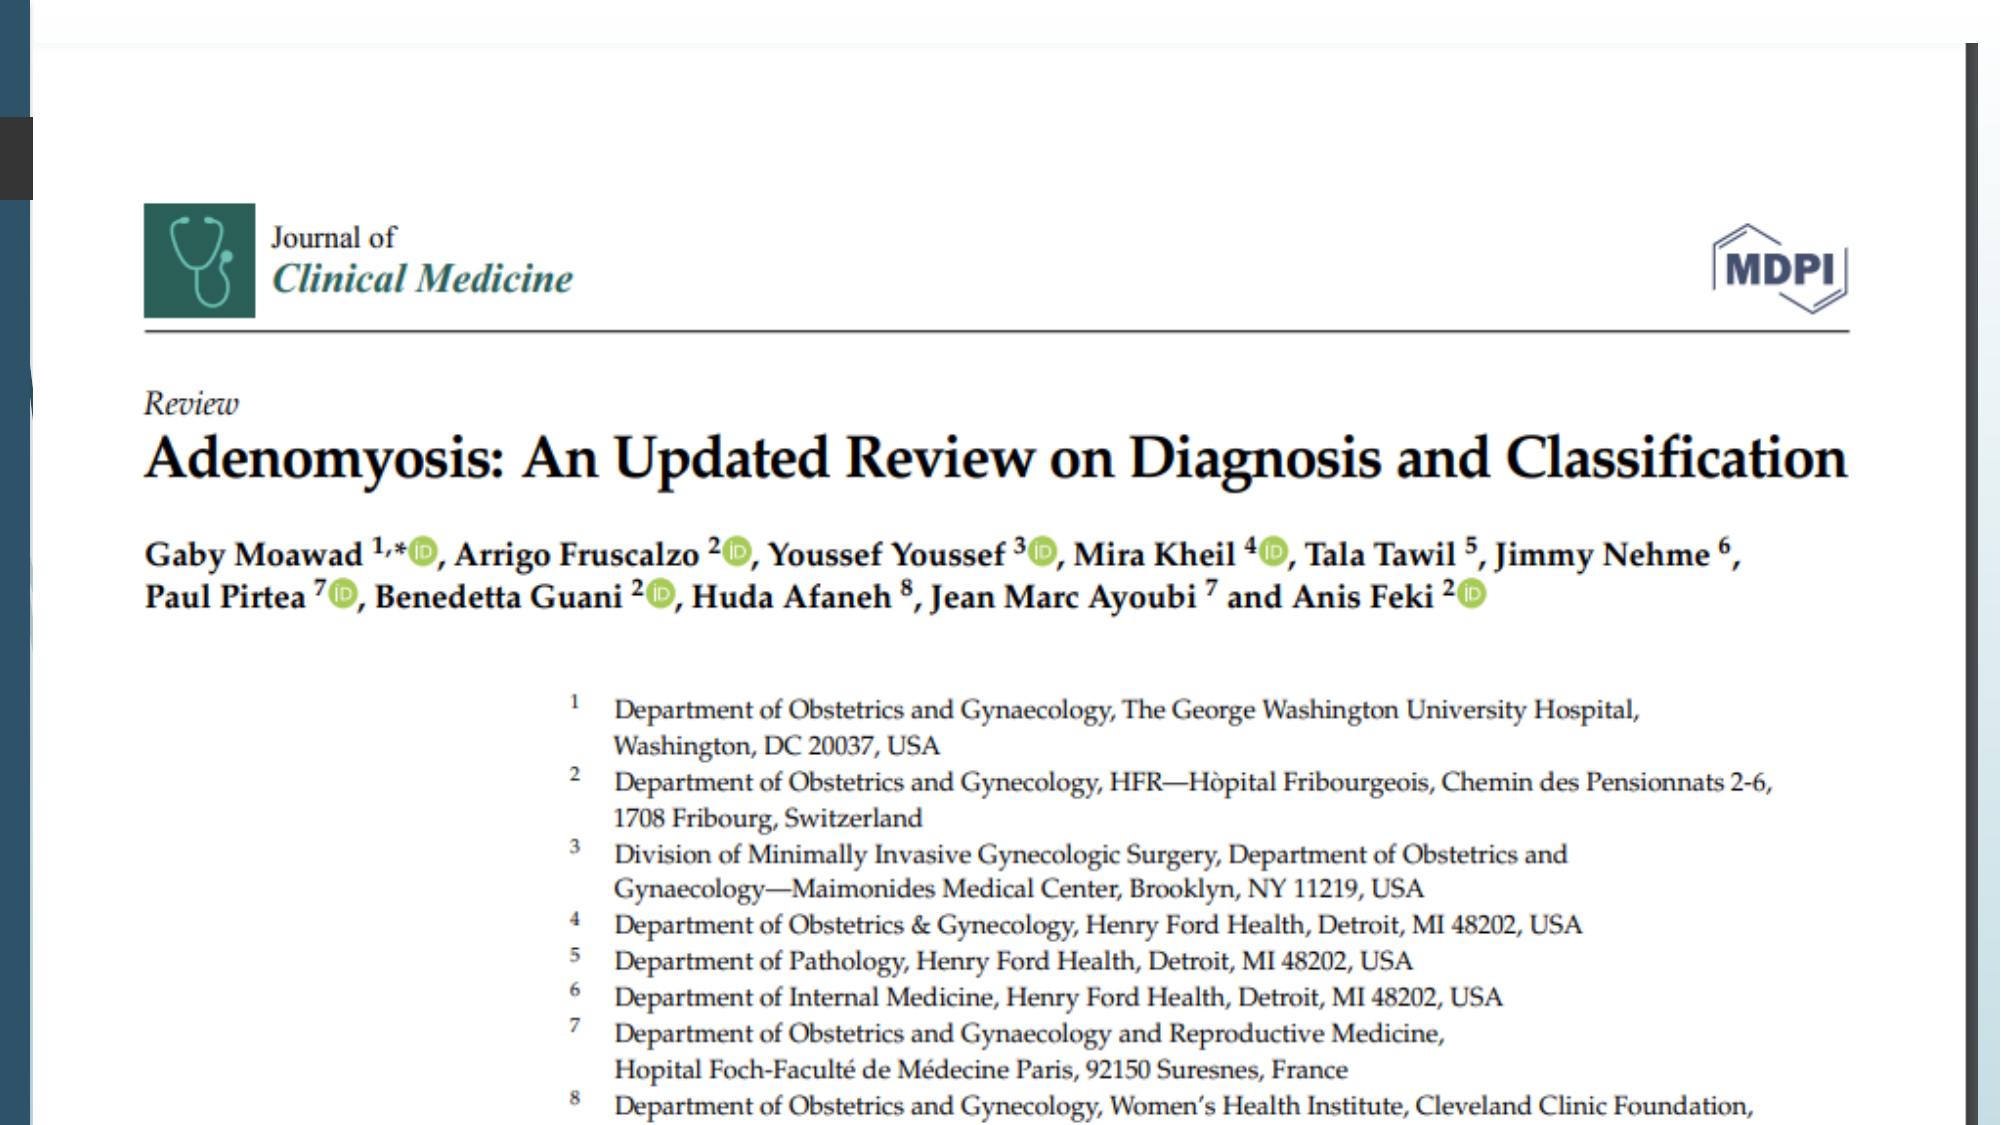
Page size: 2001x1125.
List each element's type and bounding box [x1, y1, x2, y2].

list [33, 43, 1978, 1125]
